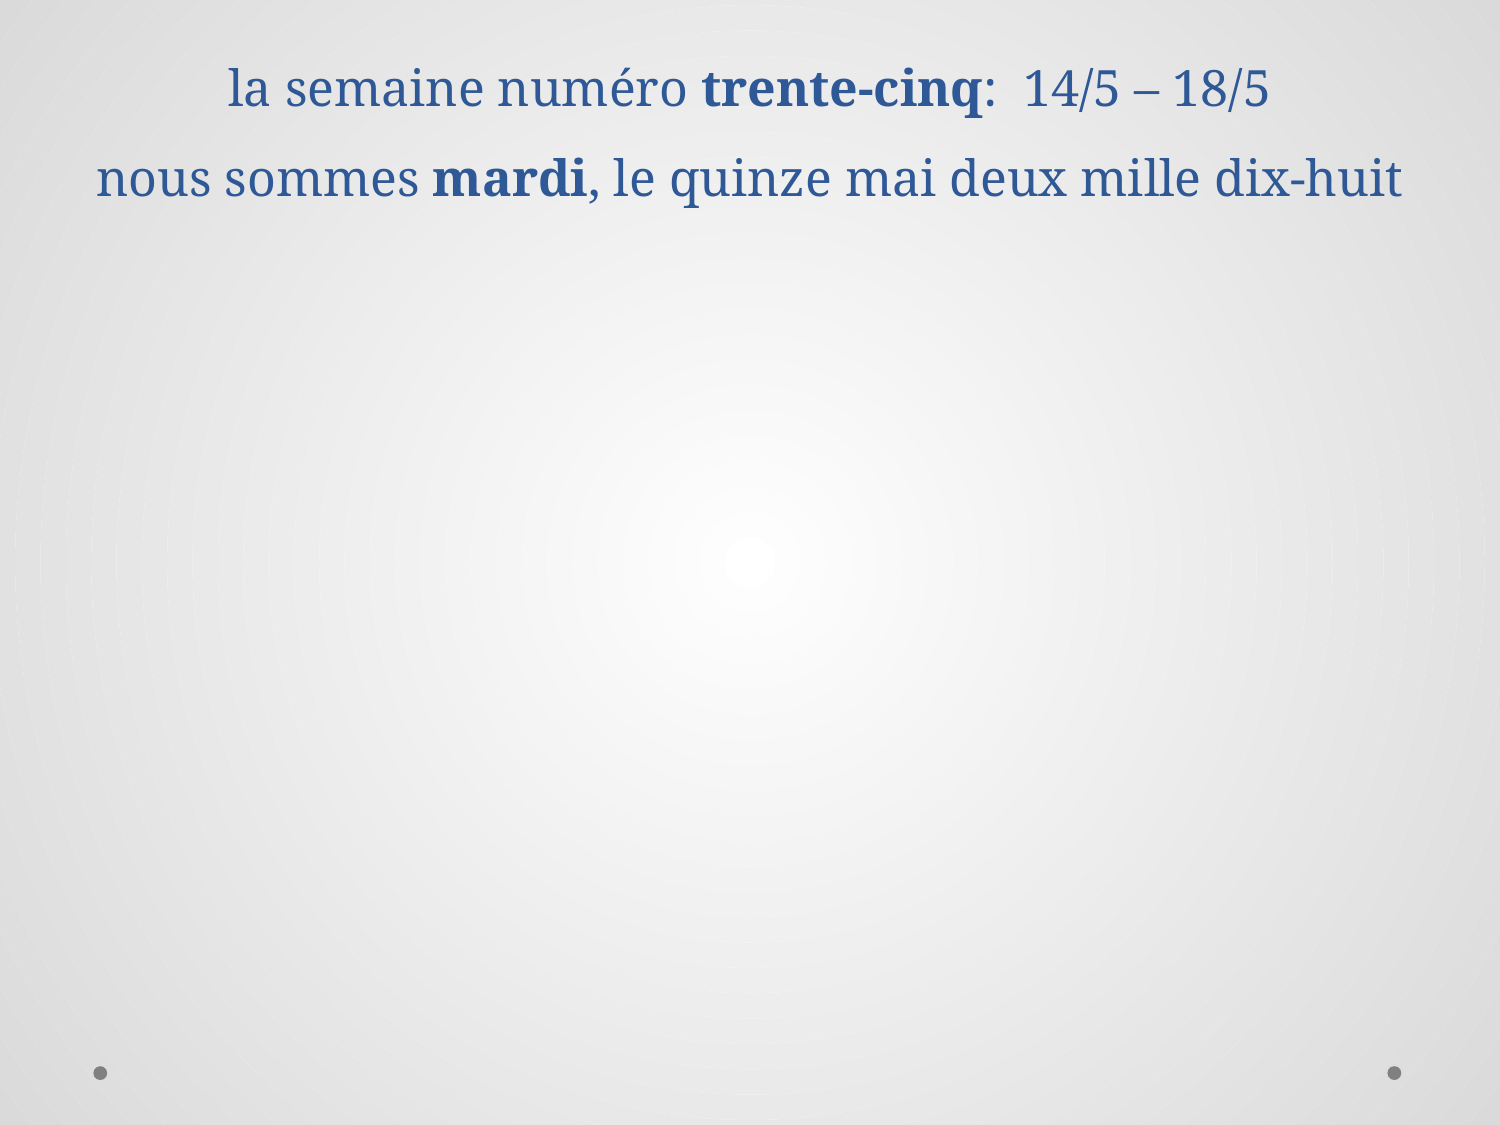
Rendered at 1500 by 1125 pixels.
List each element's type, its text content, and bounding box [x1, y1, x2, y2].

title la semaine numéro trente-cinq: 14/5 – 18/5 nous sommes mardi, le quinze mai deux mille dix-huit [75, 0, 1425, 214]
